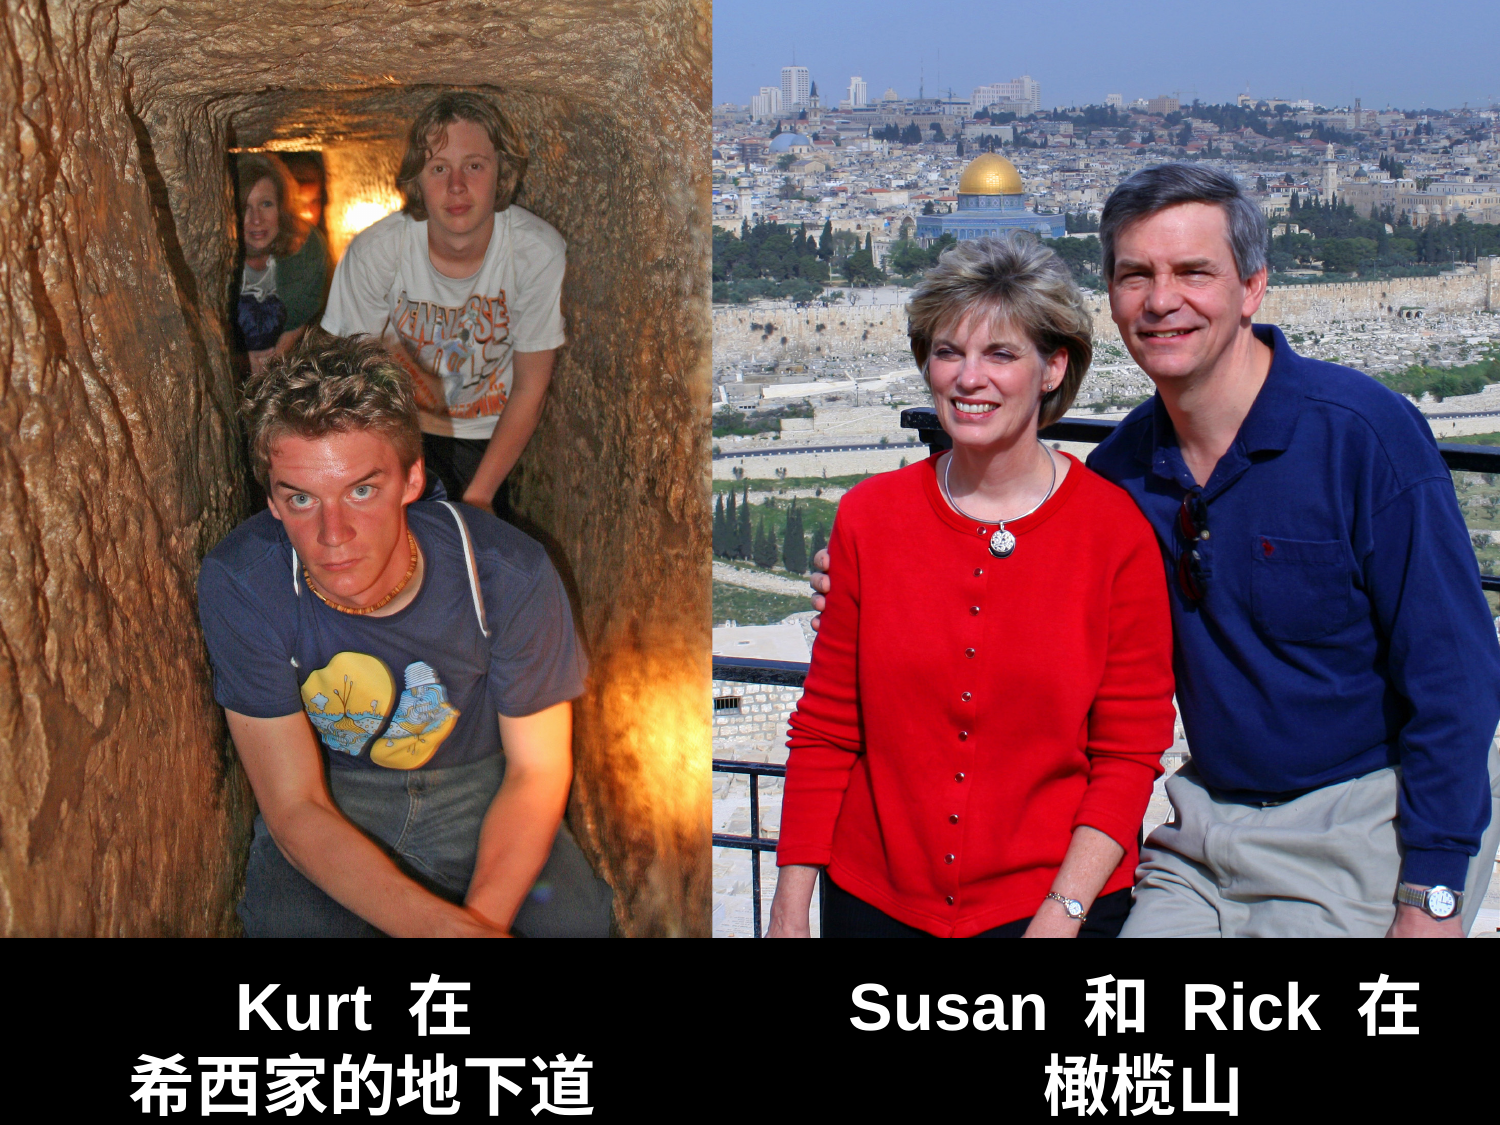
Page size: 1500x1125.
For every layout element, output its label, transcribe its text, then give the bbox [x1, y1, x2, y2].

text_box Kurt 在 希西家的地下道 [0, 946, 725, 1125]
picture [0, 0, 1500, 938]
title Susan 和 Rick 在 橄榄山 [787, 975, 1500, 1113]
